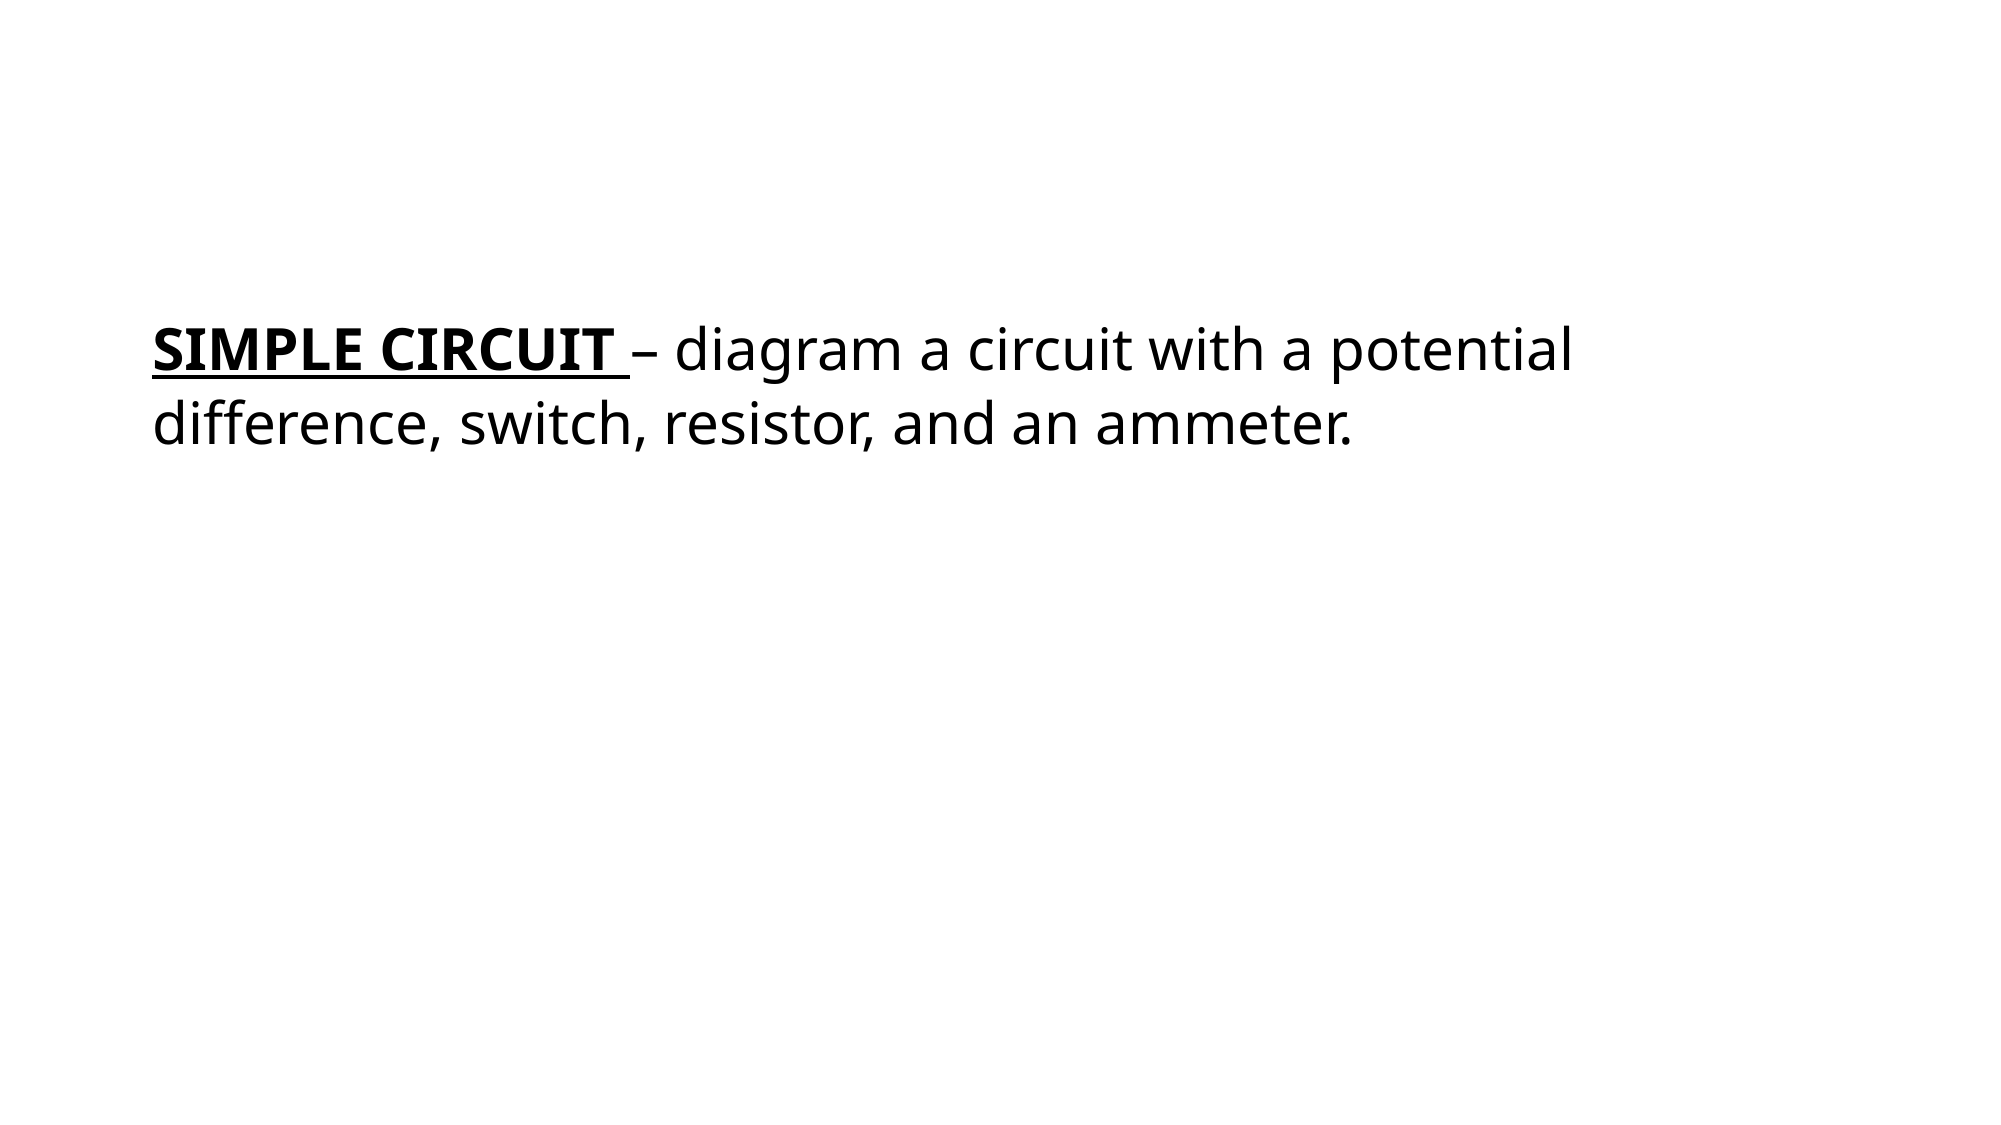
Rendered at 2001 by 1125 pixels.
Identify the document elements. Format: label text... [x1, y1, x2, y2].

list SIMPLE CIRCUIT – diagram a circuit with a potential difference, switch, resistor, and an ammeter. [137, 299, 1863, 1014]
